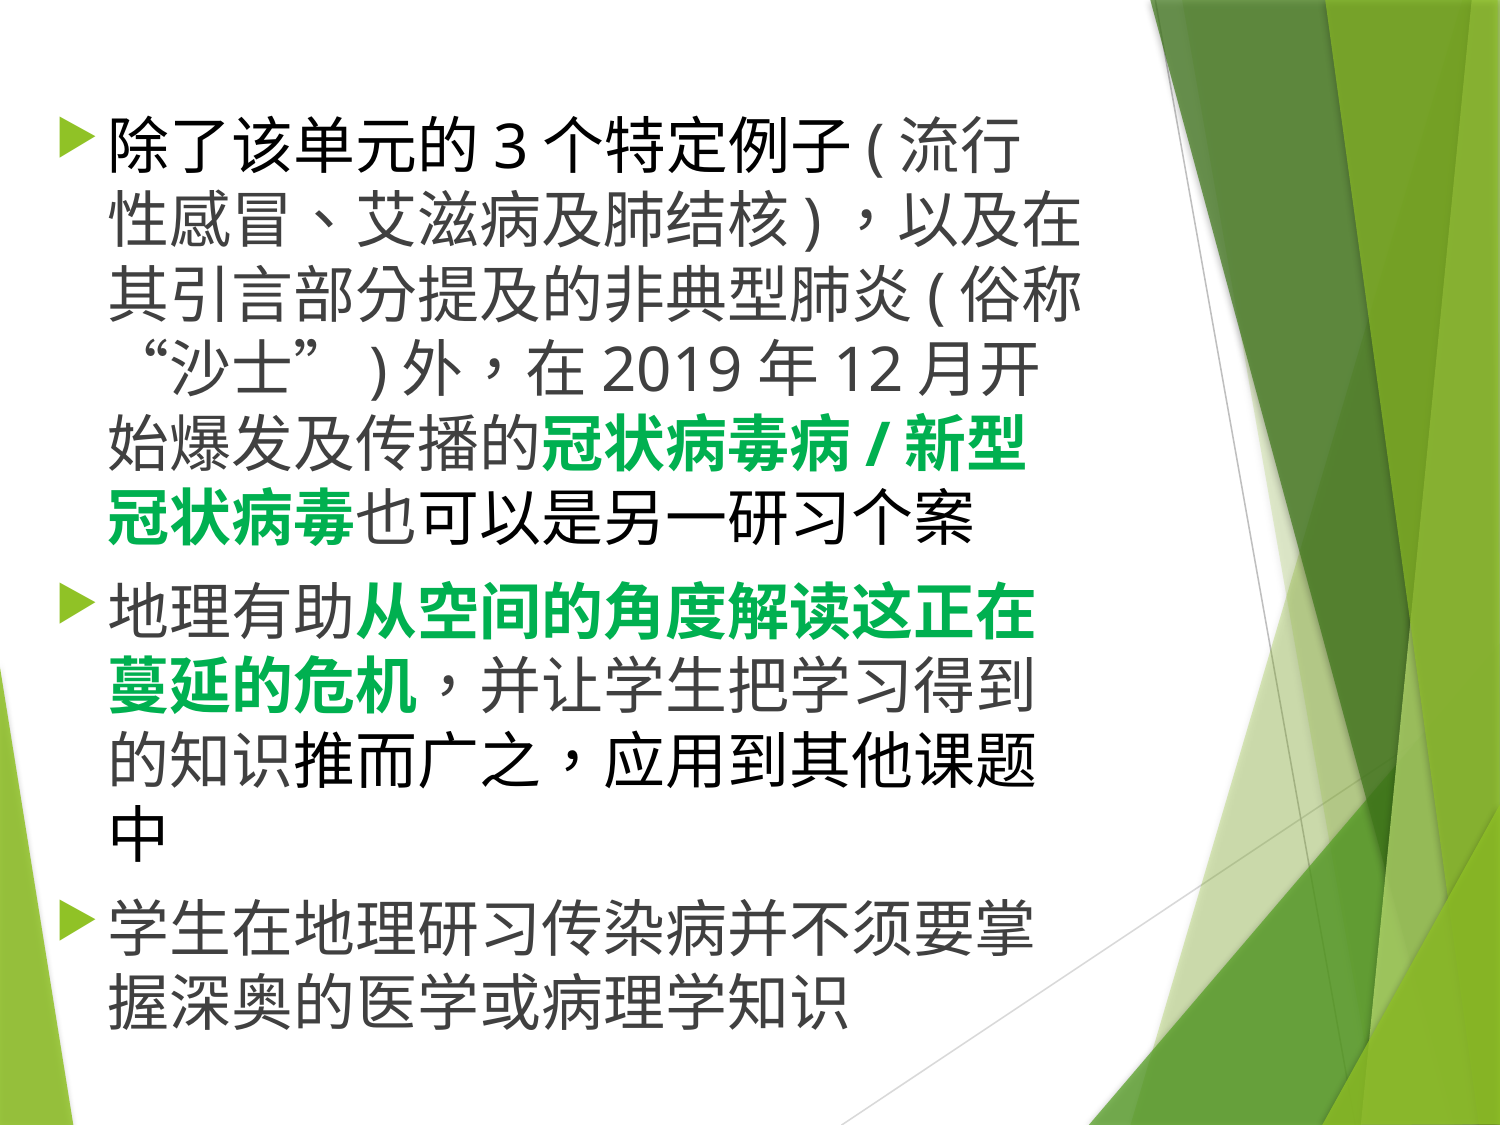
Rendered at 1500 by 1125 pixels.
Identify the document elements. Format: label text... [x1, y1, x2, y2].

list 除了该单元的3个特定例子(流行性感冒、艾滋病及肺结核)，以及在其引言部分提及的非典型肺炎(俗称 “沙士”)外，在2019年12月开始爆发及传播的冠状病毒病/新型冠状病毒也可以是另一研习个案 地理有助从空间的角度解读这正在蔓延的危机，并让学生把学习得到的知识推而广之，应用到其他课题中 学生在地理研习传染病并不须要掌握深奥的医学或病理学知识 [40, 98, 1100, 1101]
